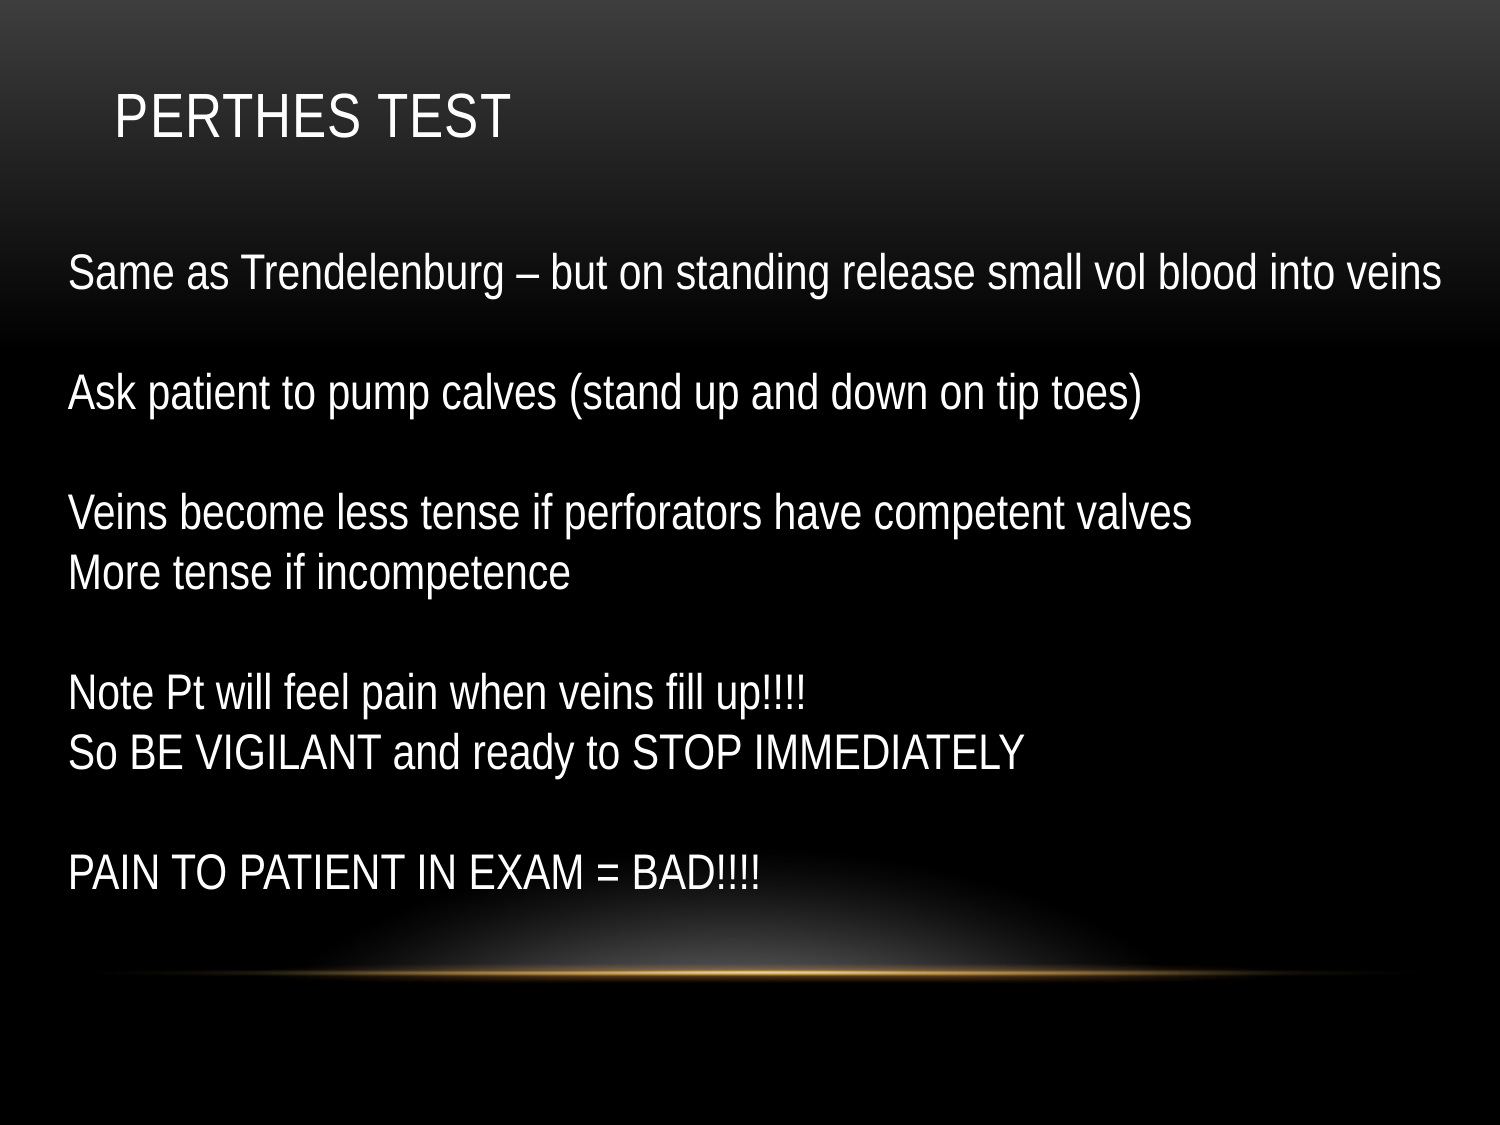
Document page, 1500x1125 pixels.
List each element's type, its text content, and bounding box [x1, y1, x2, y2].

title Perthes test [99, 45, 1400, 231]
picture [0, 0, 1500, 1125]
text_box Same as Trendelenburg – but on standing release small vol blood into veins Ask patient to pump calves (stand up and down on tip toes) Veins become less tense if perforators have competent valves More tense if incompetence Note Pt will feel pain when veins fill up!!!! So BE VIGILANT and ready to STOP IMMEDIATELY PAIN TO PATIENT IN EXAM = BAD!!!! [53, 231, 1471, 967]
